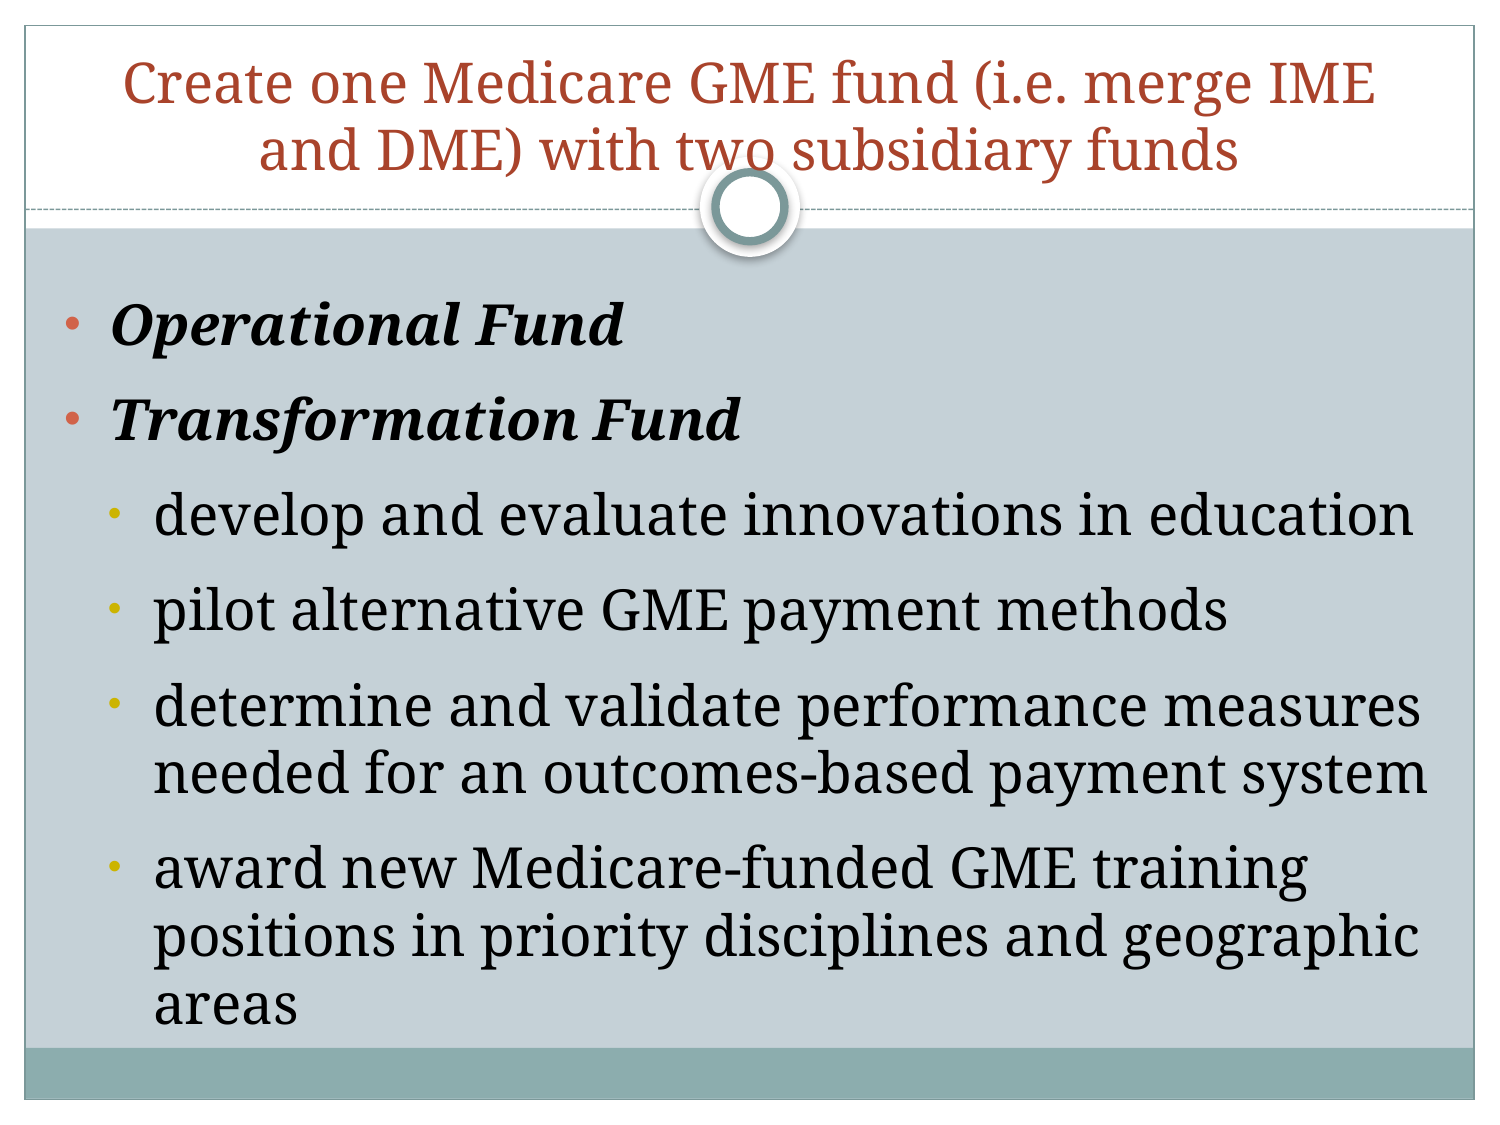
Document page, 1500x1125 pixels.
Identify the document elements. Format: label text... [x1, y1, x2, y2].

list Operational Fund Transformation Fund develop and evaluate innovations in education pilot alternative GME payment methods determine and validate performance measures needed for an outcomes-based payment system award new Medicare-funded GME training positions in priority disciplines and geographic areas [49, 281, 1445, 1089]
title Create one Medicare GME fund (i.e. merge IME and DME) with two subsidiary funds [49, 37, 1450, 190]
